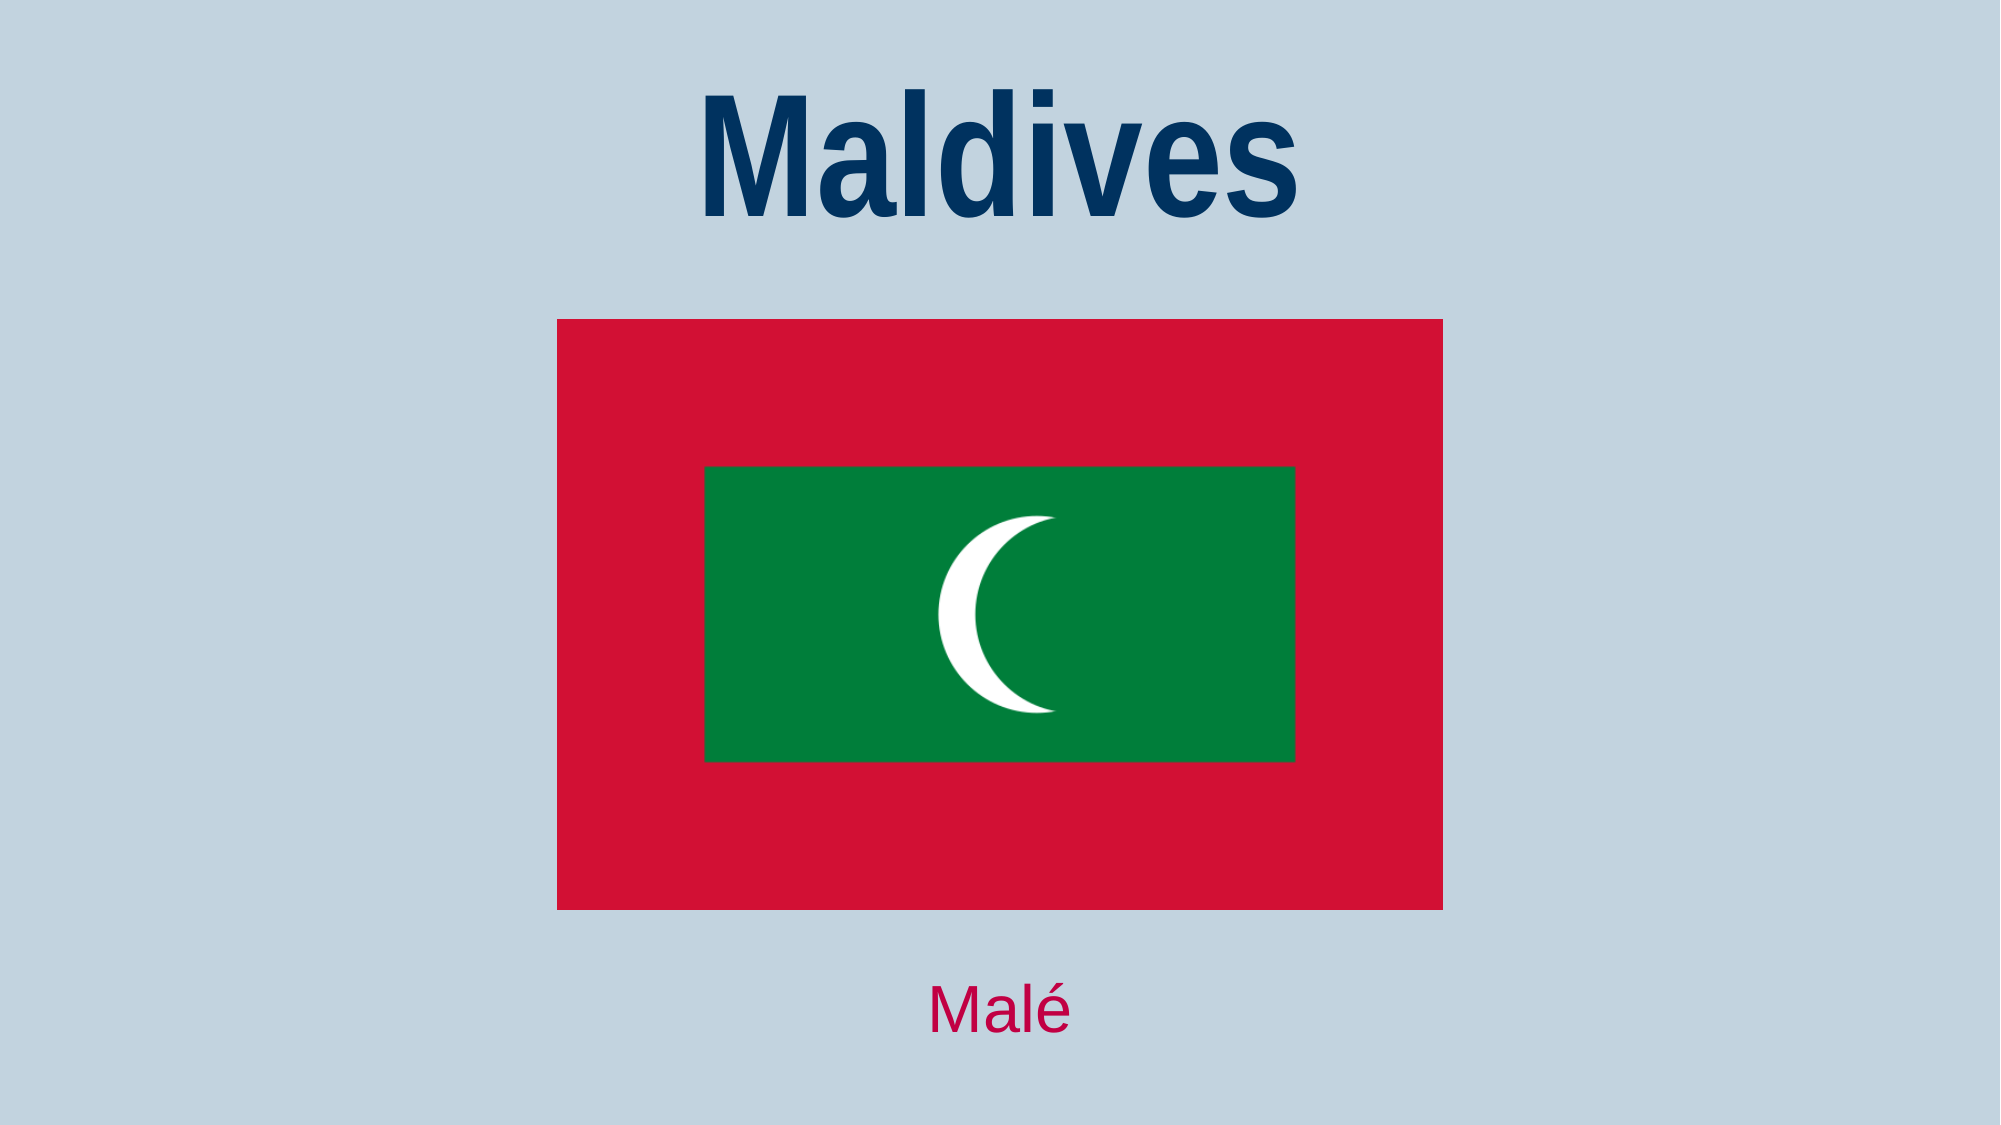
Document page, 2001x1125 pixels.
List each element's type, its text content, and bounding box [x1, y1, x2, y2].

title Maldives [249, 94, 1750, 262]
subtitle Malé [261, 967, 1739, 1059]
picture [556, 319, 1443, 910]
